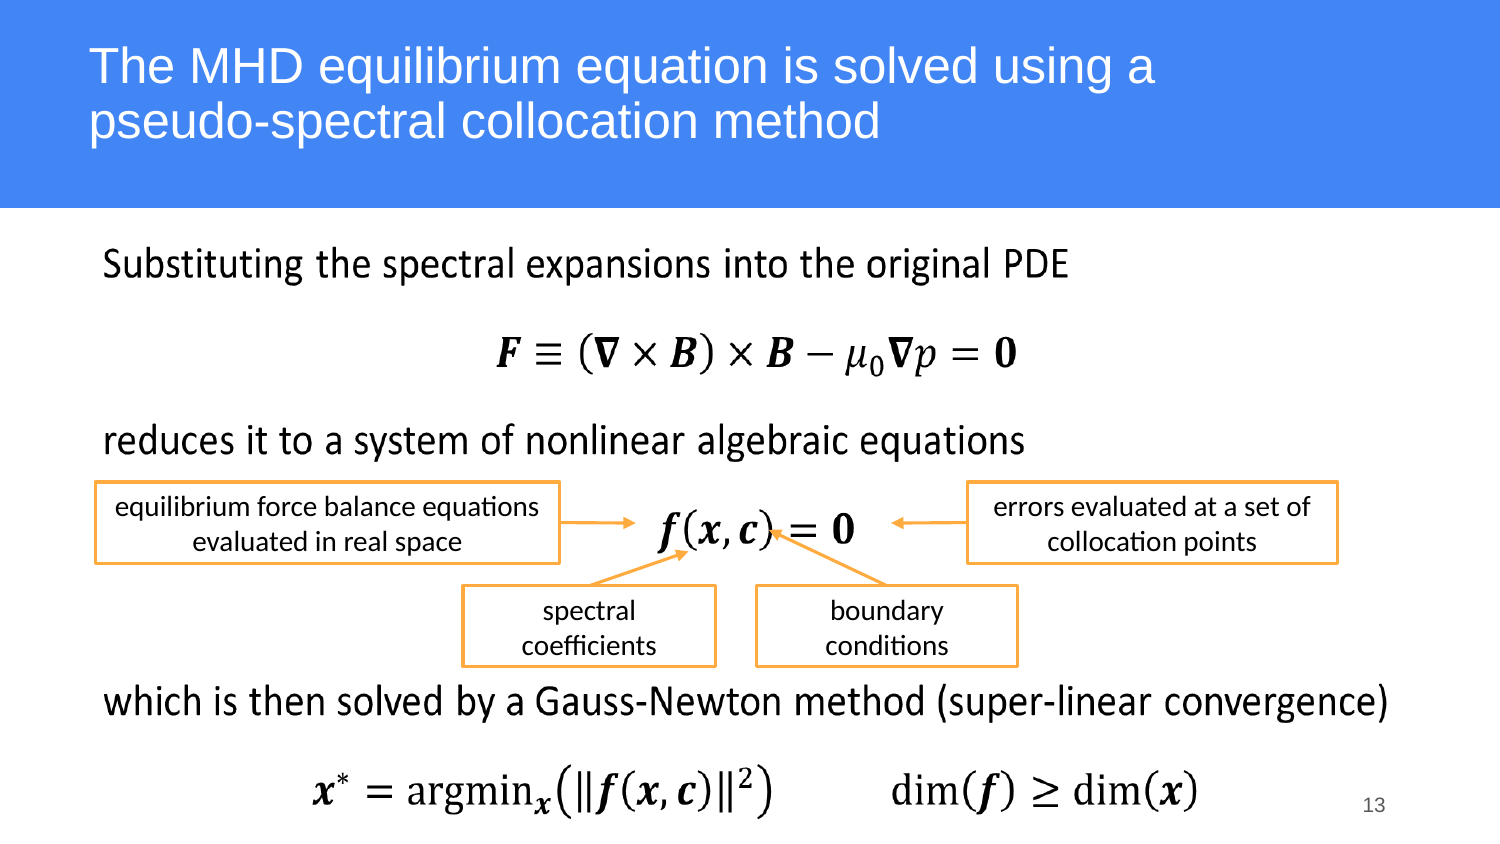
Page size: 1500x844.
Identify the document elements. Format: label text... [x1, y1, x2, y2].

text_box [0, 0, 1500, 208]
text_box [589, 551, 689, 586]
text_box spectral coefficients [463, 585, 716, 667]
title The MHD equilibrium equation is solved using a pseudo-spectral collocation method [77, 33, 1174, 156]
text_box equilibrium force balance equations evaluated in real space [95, 482, 560, 564]
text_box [768, 529, 888, 587]
text_box boundary conditions [756, 585, 1018, 667]
text_box errors evaluated at a set of collocation points [967, 482, 1338, 564]
slide_number ‹#› [1059, 782, 1397, 827]
list [77, 221, 1422, 835]
